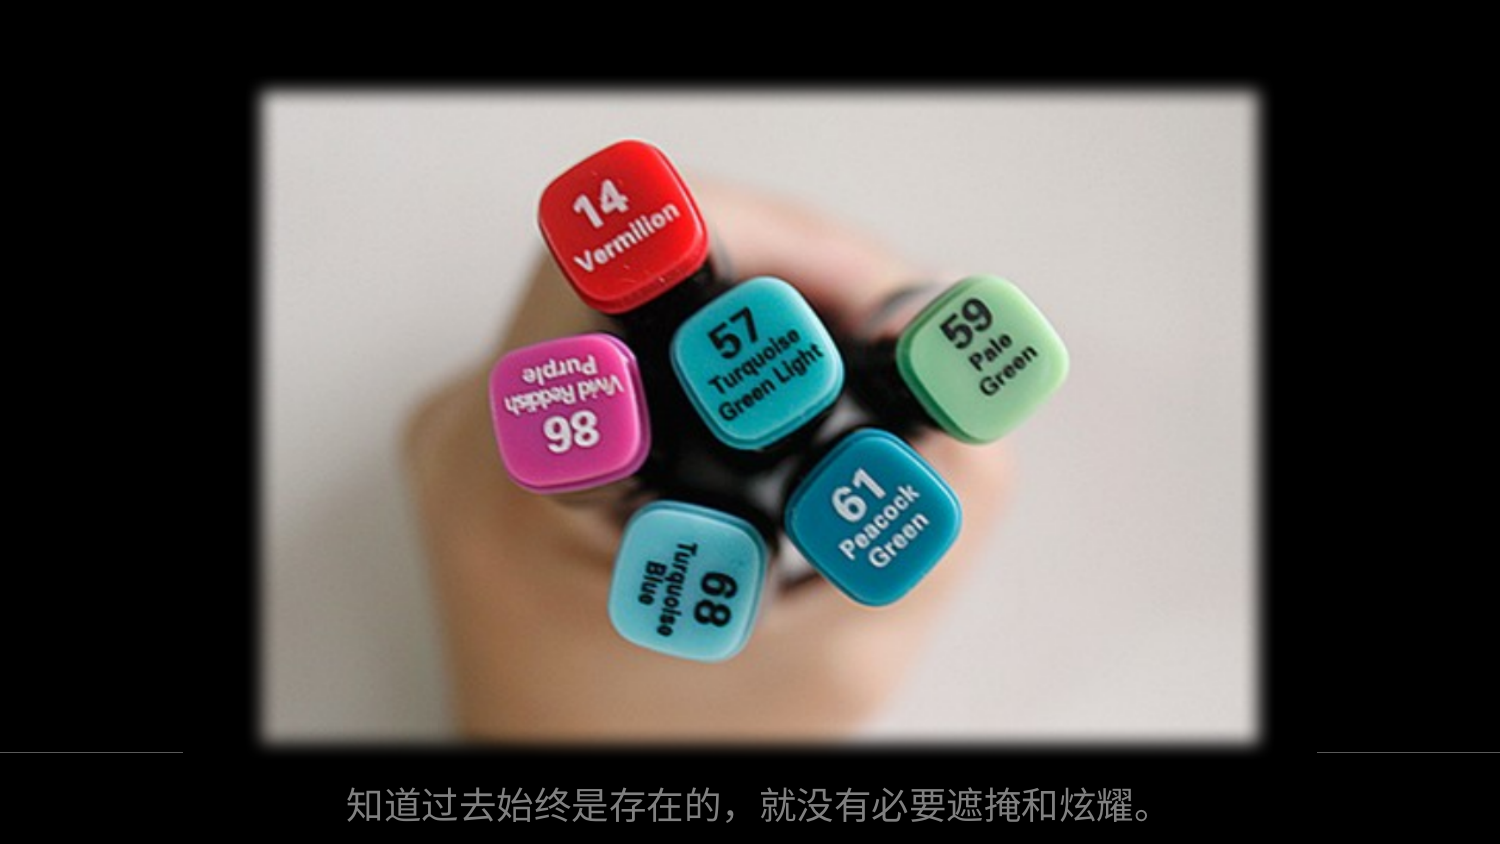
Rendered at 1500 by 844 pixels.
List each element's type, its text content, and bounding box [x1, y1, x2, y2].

picture [243, 74, 1276, 762]
text_box 知道过去始终是存在的，就没有必要遮掩和炫耀。 [9, 774, 1500, 835]
